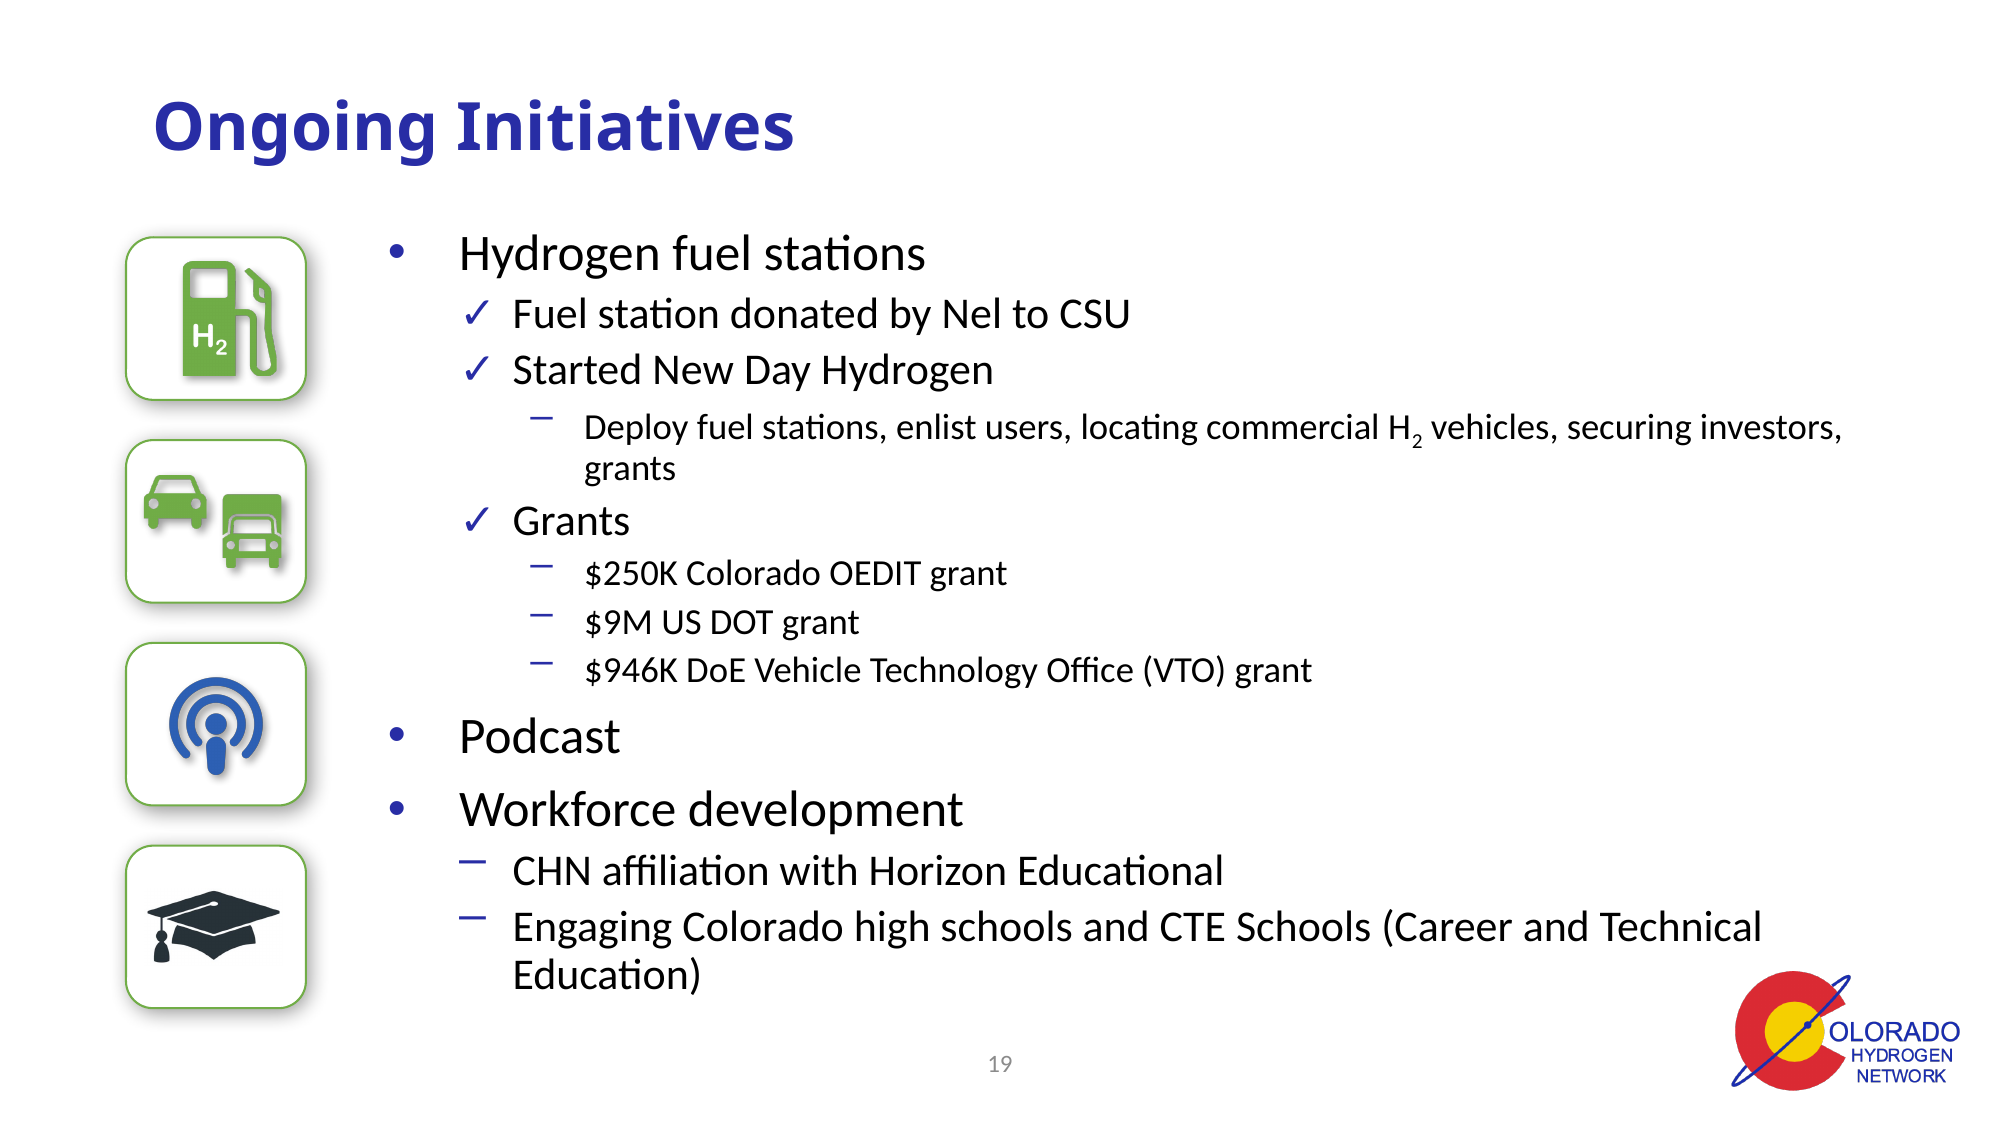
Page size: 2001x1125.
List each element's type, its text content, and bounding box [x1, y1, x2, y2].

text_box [125, 642, 306, 806]
title Ongoing Initiatives [137, 59, 1863, 198]
picture [1729, 971, 1977, 1094]
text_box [125, 845, 306, 1009]
slide_number 18 [774, 1032, 1225, 1093]
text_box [125, 440, 306, 603]
list Hydrogen fuel stations Fuel station donated by Nel to CSU Started New Day Hydrogen Deploy fuel stations, enlist users, locating commercial H2 vehicles, securing investors, grants Grants $250K Colorado OEDIT grant $9M US DOT grant $946K DoE Vehicle Technology Office (VTO) grant Podcast Workforce development CHN affiliation with Horizon Educational Engaging Colorado high schools and CTE Schools (Career and Technical Education) [372, 218, 1863, 1014]
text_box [125, 237, 306, 400]
